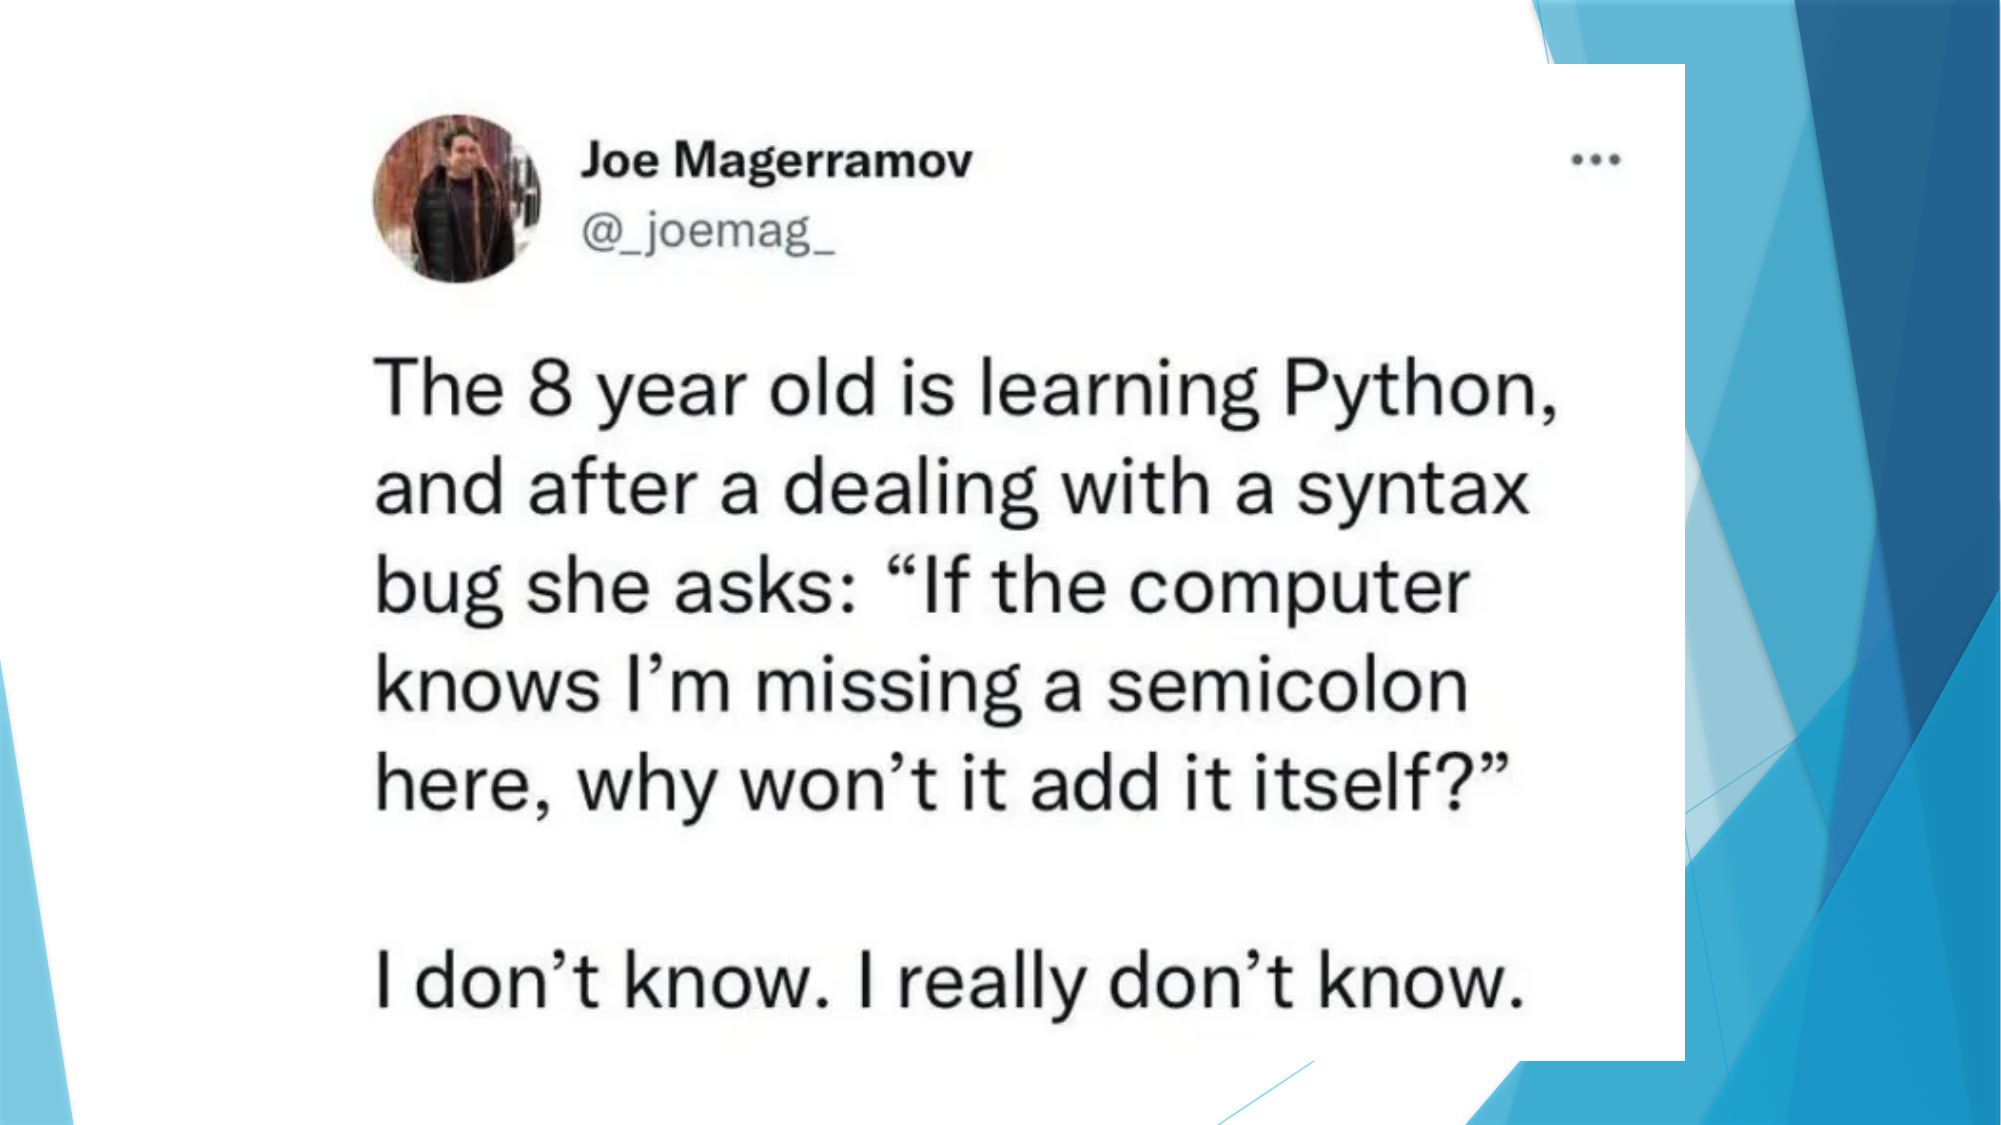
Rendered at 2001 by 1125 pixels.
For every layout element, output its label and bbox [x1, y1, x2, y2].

list [314, 64, 1686, 1061]
